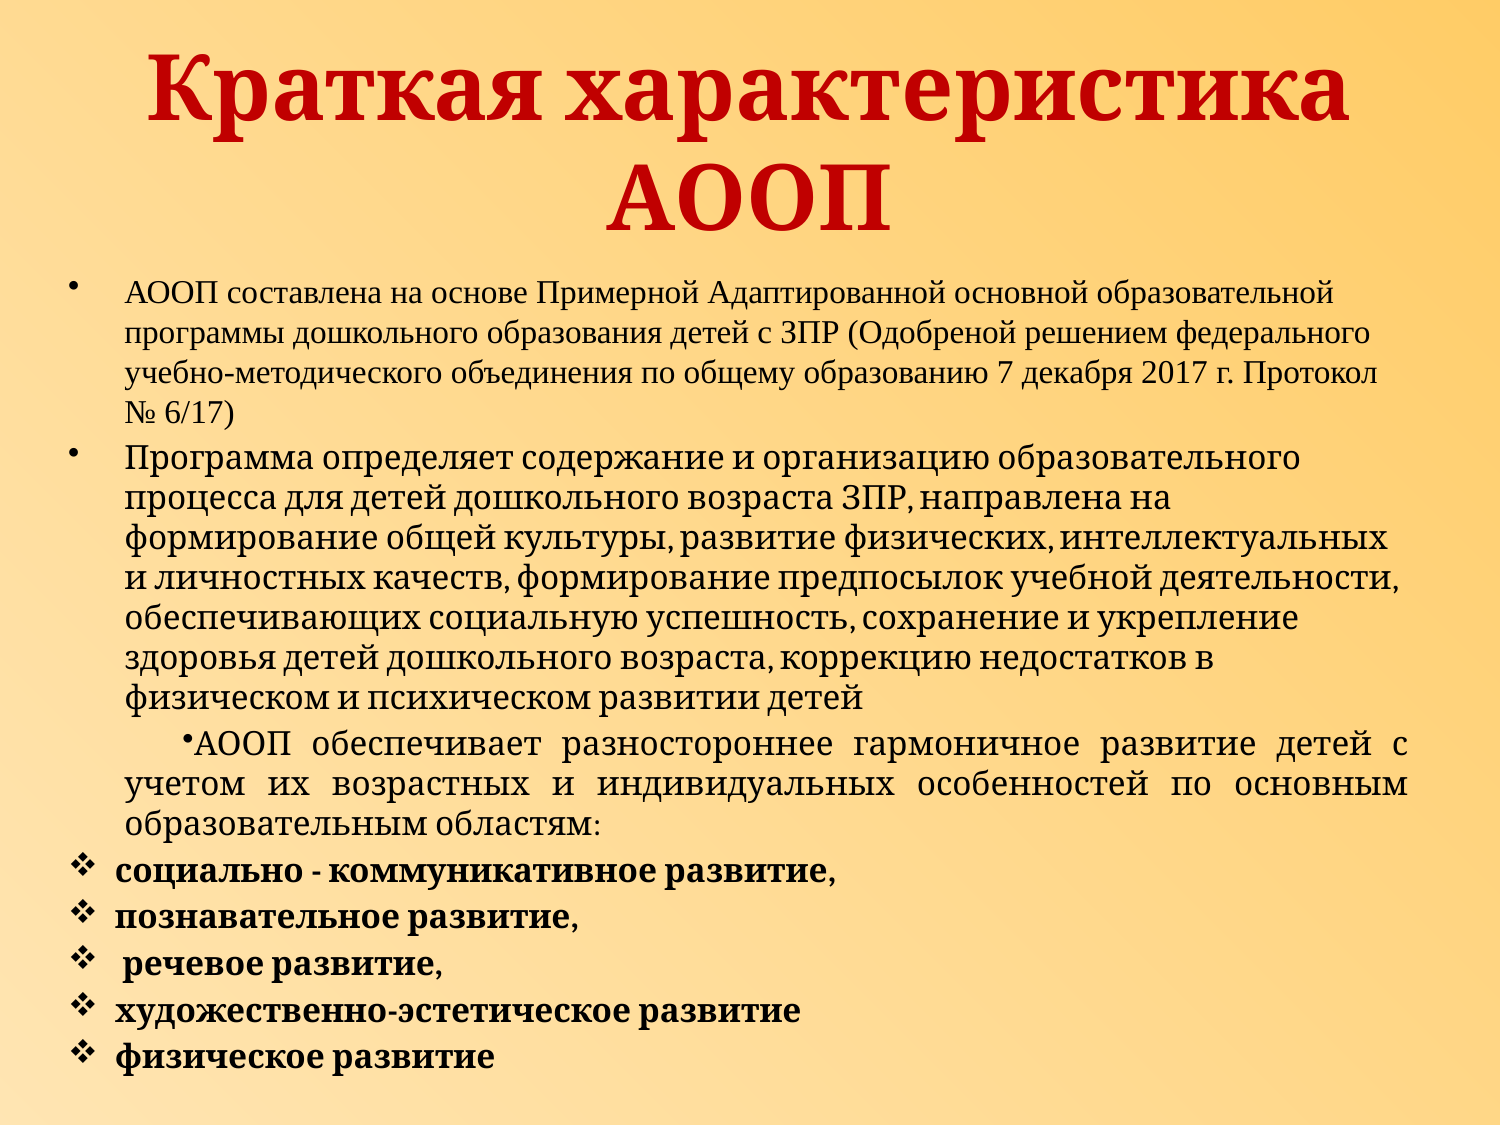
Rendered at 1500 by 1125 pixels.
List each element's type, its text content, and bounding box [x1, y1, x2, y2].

list АООП составлена на основе Примерной Адаптированной основной образовательной программы дошкольного образования детей с ЗПР (Одобреной решением федерального учебно-методического объединения по общему образованию 7 декабря 2017 г. Протокол № 6/17) Программа определяет содержание и организацию образовательного процесса для детей дошкольного возраста ЗПР, направлена на формирование общей культуры, развитие физических, интеллектуальных и личностных качеств, формирование предпосылок учебной деятельности, обеспечивающих социальную успешность, сохранение и укрепление здоровья детей дошкольного возраста, коррекцию недостатков в физическом и психическом развитии детей АООП обеспечивает разностороннее гармоничное развитие детей с учетом их возрастных и индивидуальных особенностей по основным образовательным областям: социально - коммуникативное развитие, познавательное развитие, речевое развитие, художественно-эстетическое развитие физическое развитие [52, 262, 1426, 1083]
title Краткая характеристика АООП [74, 44, 1426, 233]
